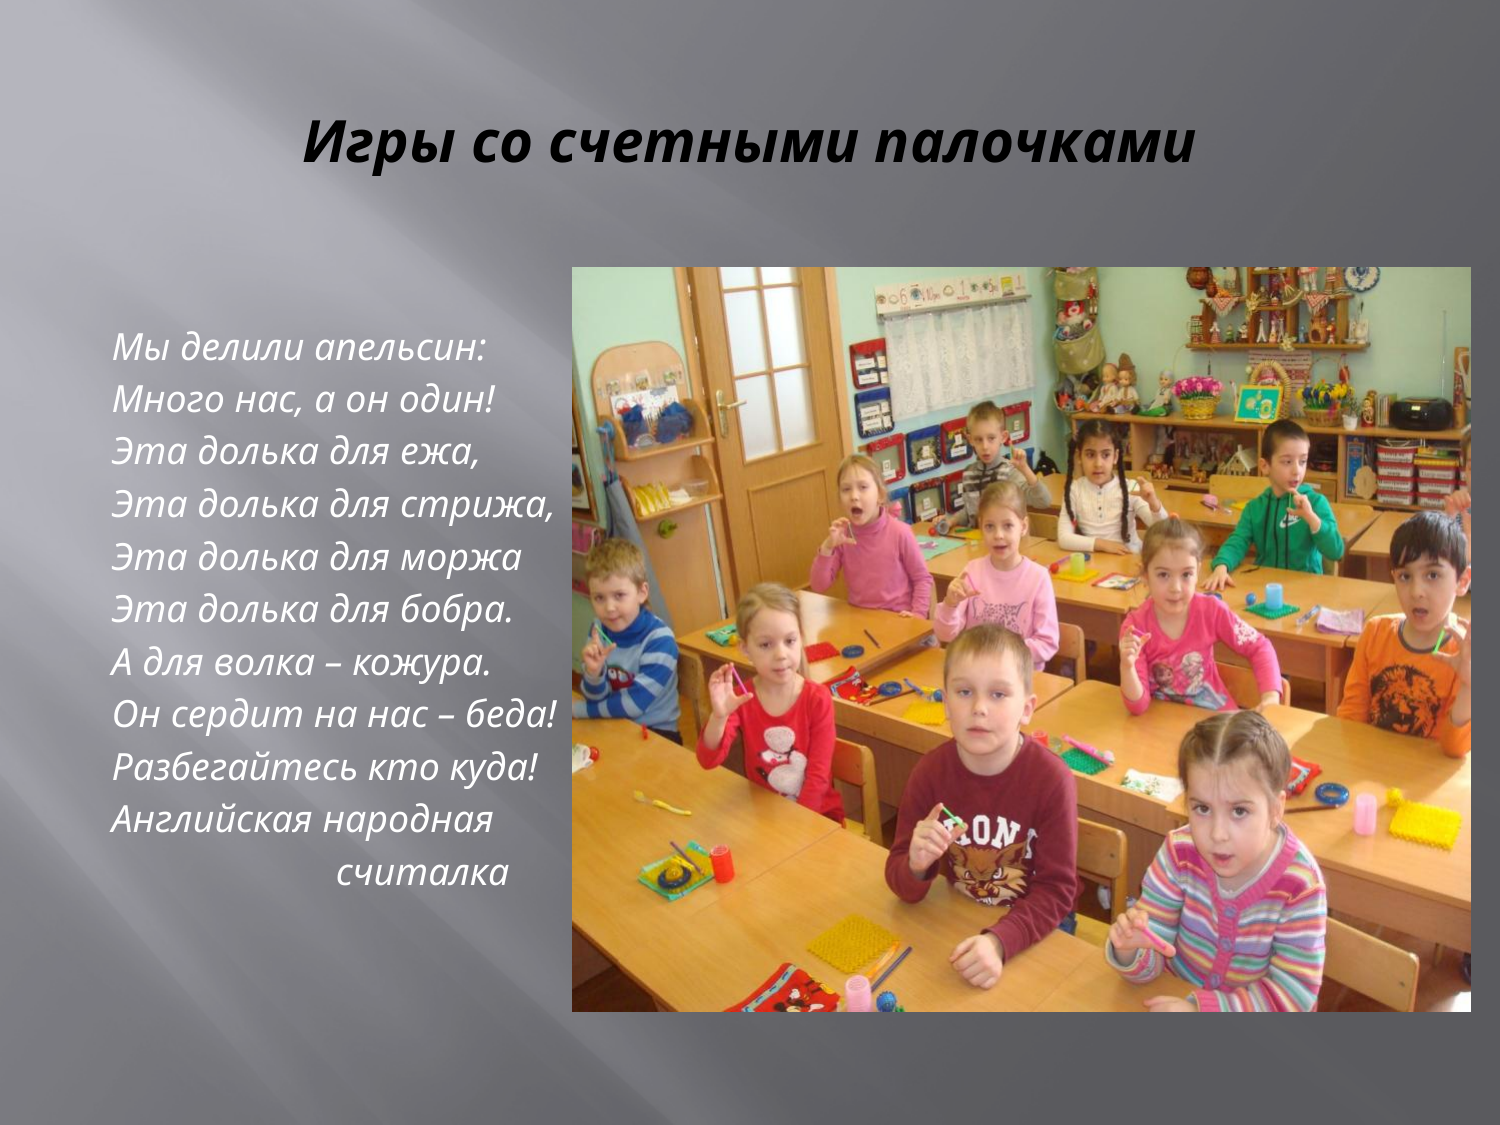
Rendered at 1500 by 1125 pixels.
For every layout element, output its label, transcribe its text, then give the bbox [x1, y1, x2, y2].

list Мы делили апельсин: Много нас, а он один! Эта долька для ежа, Эта долька для стрижа, Эта долька для моржа Эта долька для бобра. А для волка – кожура. Он сердит на нас – беда! Разбегайтесь кто куда! Английская народная считалка [75, 262, 573, 1005]
title Игры со счетными палочками [75, 45, 1425, 233]
picture [572, 266, 1471, 1012]
